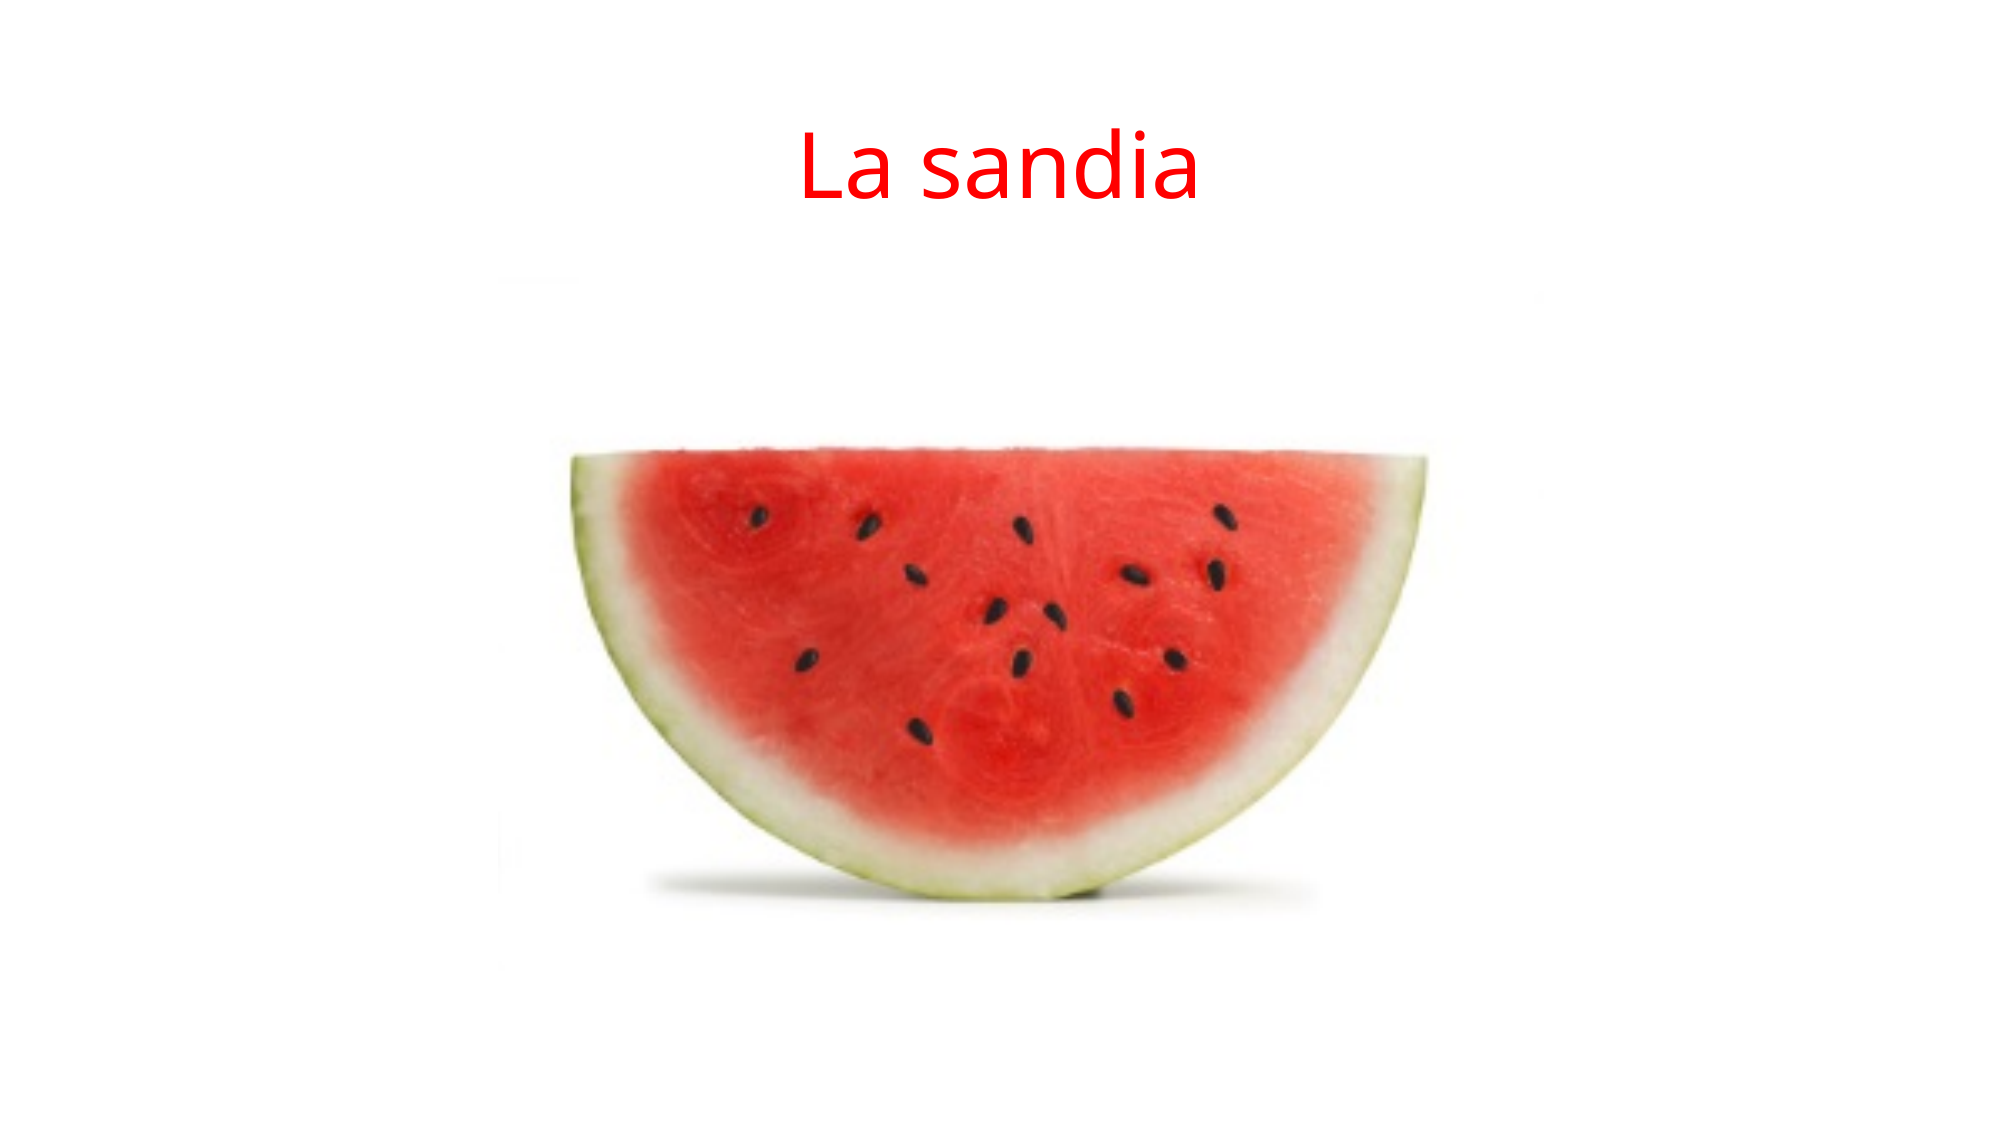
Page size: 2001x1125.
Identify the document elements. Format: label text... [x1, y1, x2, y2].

title La sandia [137, 59, 1863, 278]
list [498, 277, 1544, 971]
